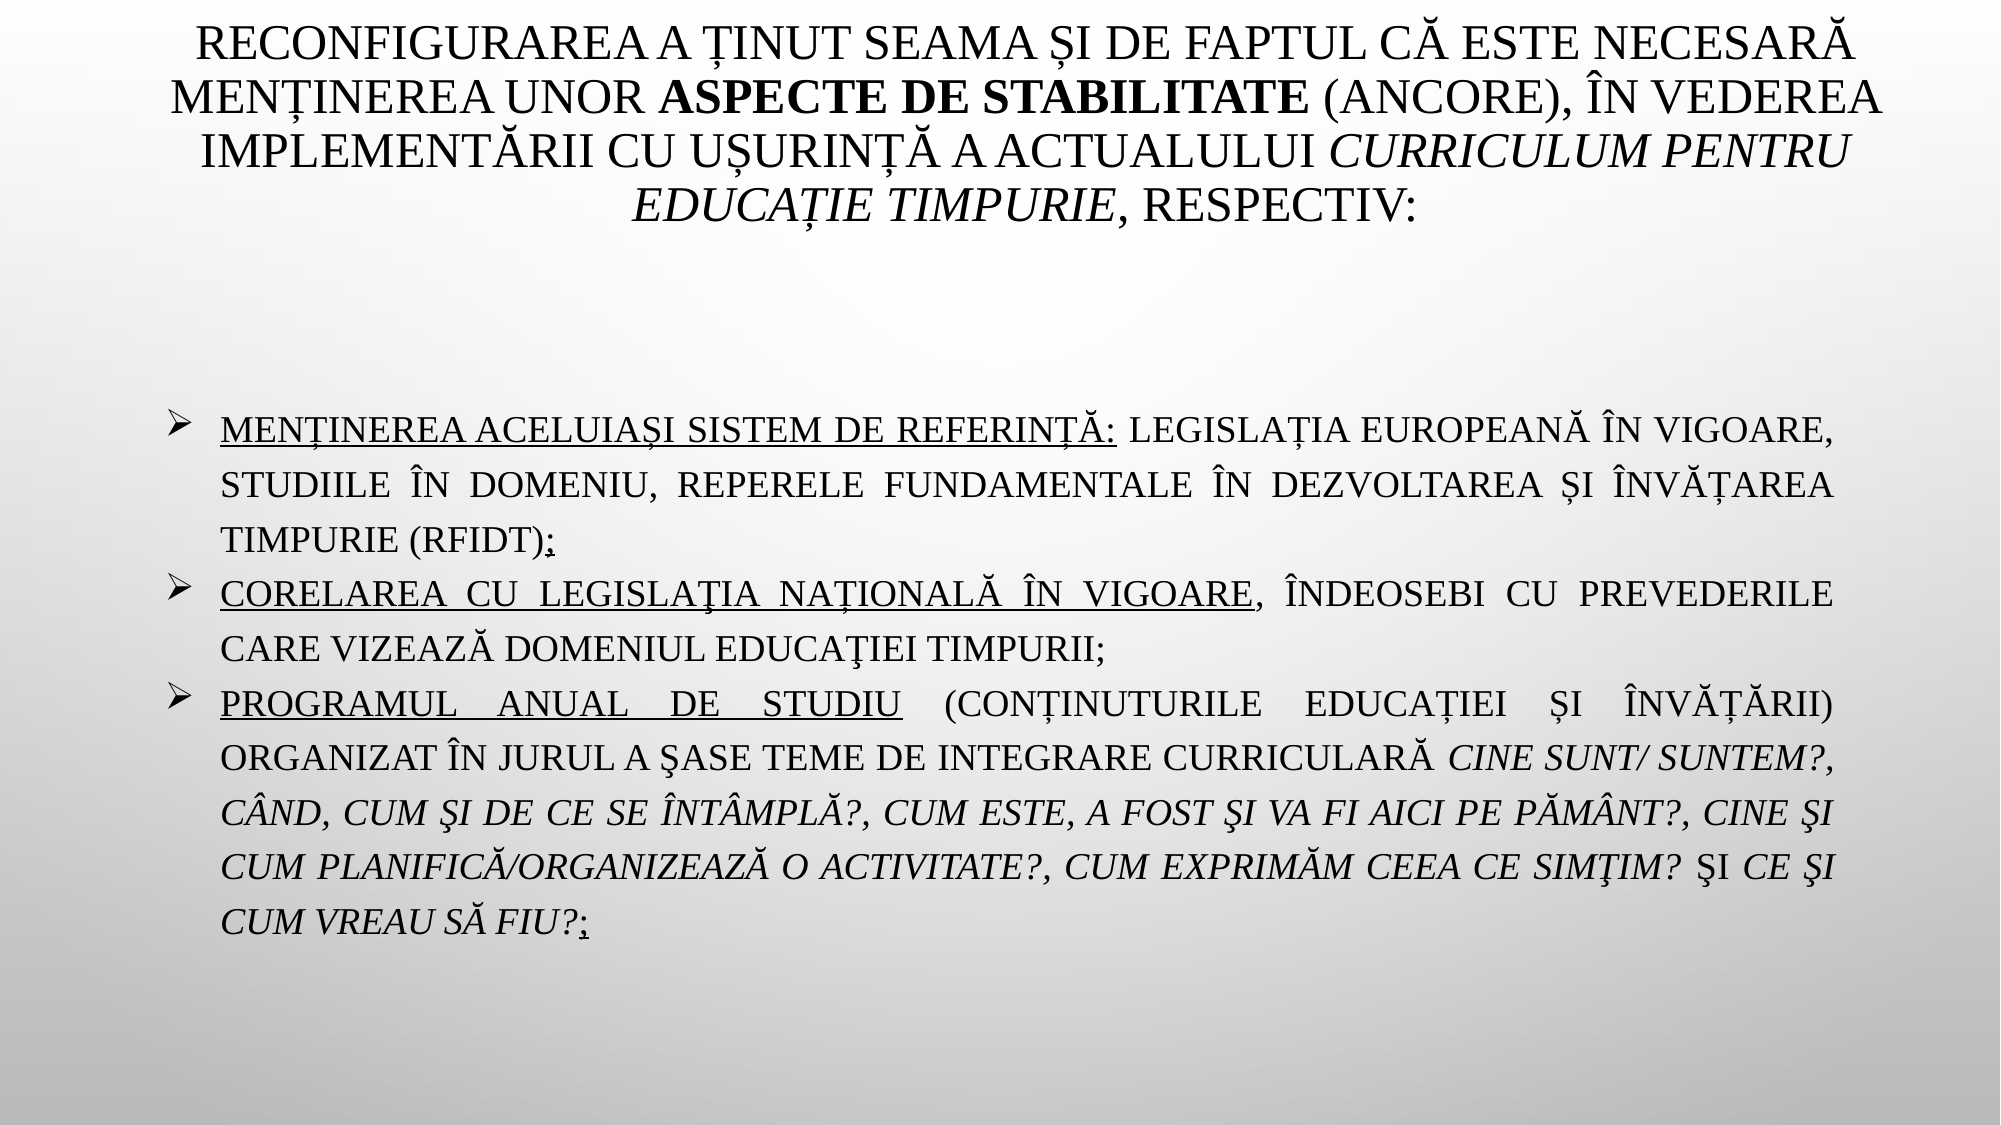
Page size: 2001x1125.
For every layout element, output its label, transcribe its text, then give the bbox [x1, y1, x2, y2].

list Menținerea aceluiași sistem de referință: legislația europeană în vigoare, studiile în domeniu, Reperele Fundamentale în Dezvoltarea și Învățarea Timpurie (RFIDT); Corelarea cu legislaţia națională în vigoare, îndeosebi cu prevederile care vizează domeniul educaţiei timpurii; Programul anual de studiu (conținuturile educației și învățării) organizat în jurul a şase teme de integrare curriculară Cine sunt/ suntem?, Când, cum şi de ce se întâmplă?, Cum este, a fost şi va fi aici pe pământ?, Cine şi cum planifică/organizează o activitate?, Cum exprimăm ceea ce simţim? şi Ce şi cum vreau să fiu?; [149, 388, 1851, 950]
title Reconfigurarea a ținut seama și de faptul că este necesară menținerea unor aspecte de stabilitate (ancore), în vederea implementării cu ușurință a actualului Curriculum pentru educație timpurie, respectiv: [133, 68, 1918, 241]
picture [0, 0, 2000, 1125]
